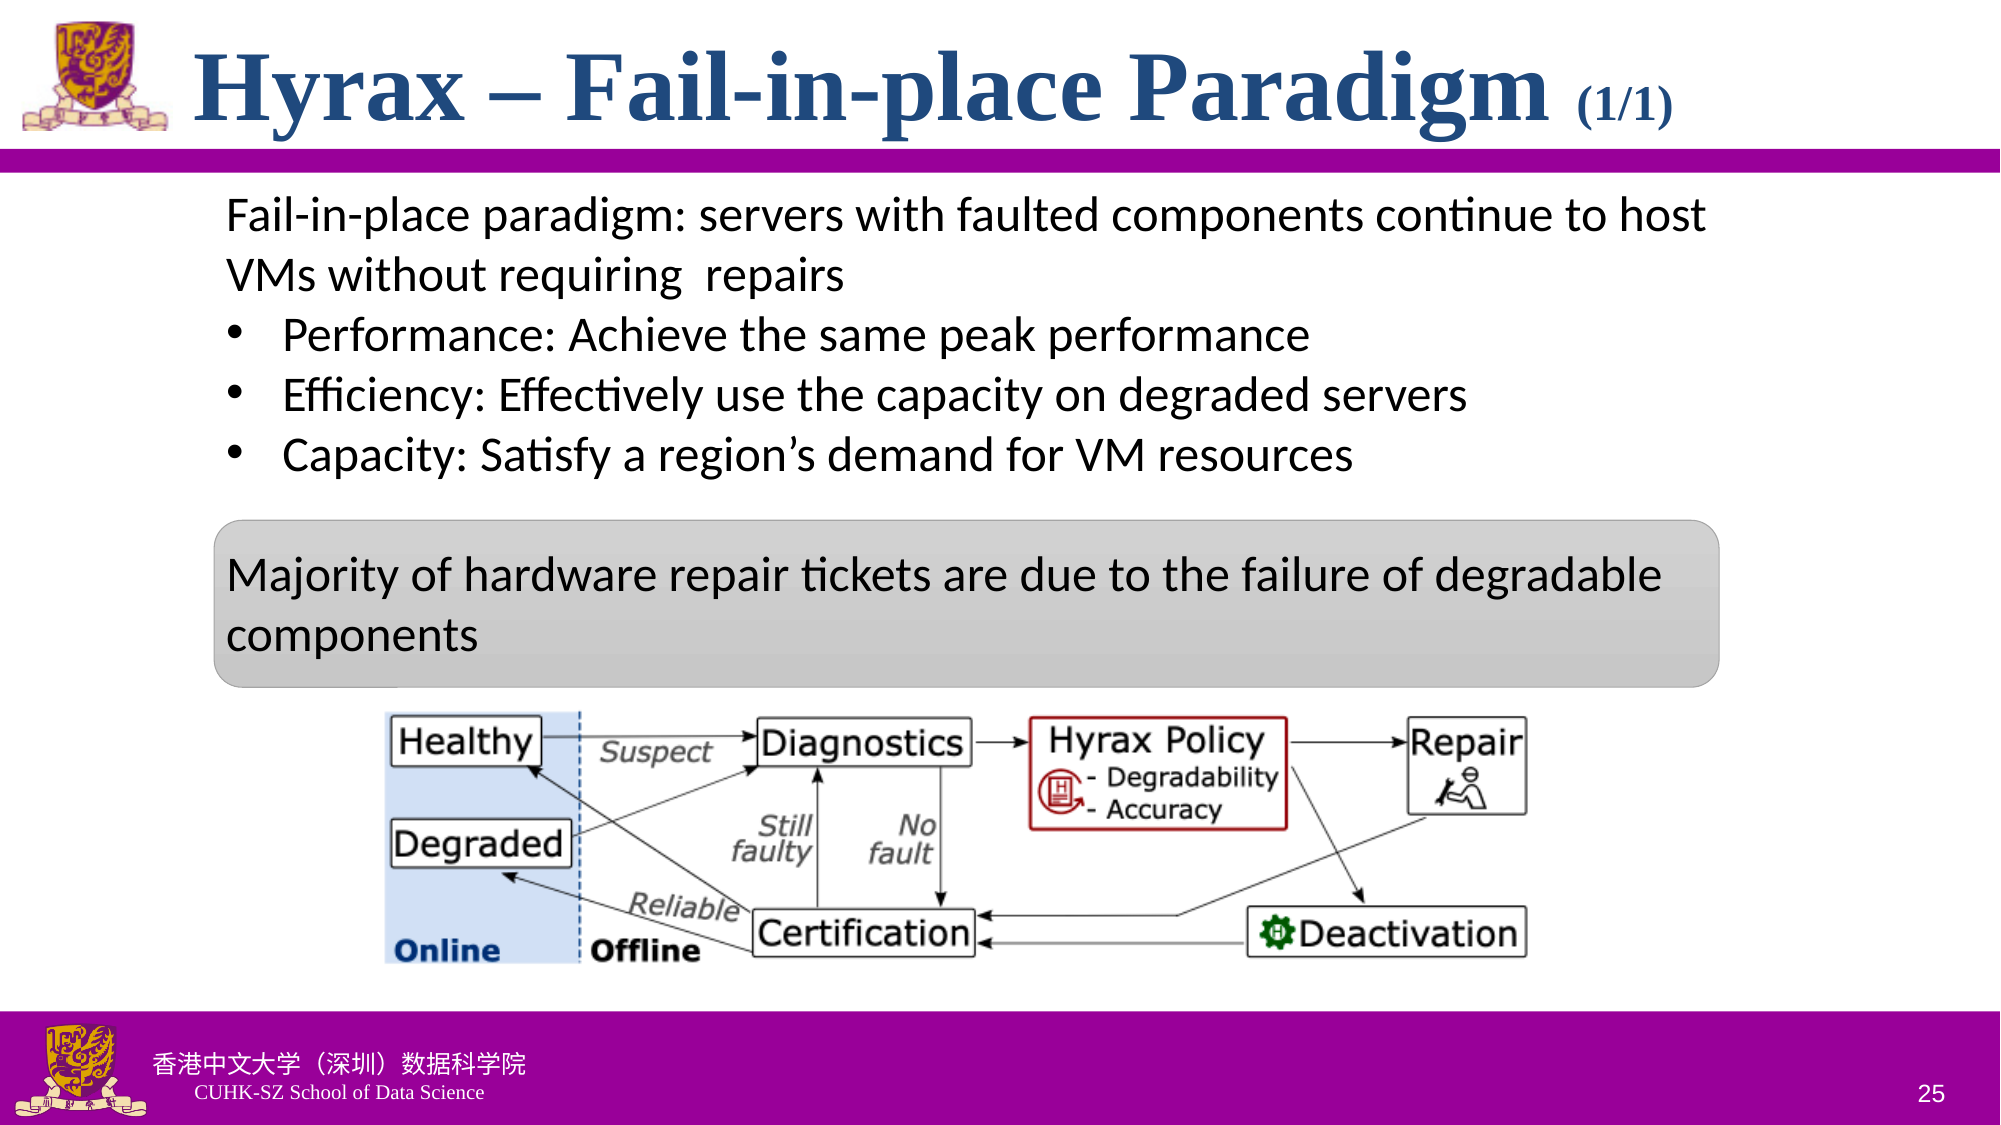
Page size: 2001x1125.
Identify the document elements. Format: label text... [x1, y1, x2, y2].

slide_number 25 [1493, 1070, 1961, 1125]
picture [366, 675, 1568, 995]
picture [14, 1023, 149, 1117]
text_box Fail-in-place paradigm: servers with faulted components continue to host VMs without requiring repairs Performance: Achieve the same peak performance Efficiency: Effectively use the capacity on degraded servers Capacity: Satisfy a region’s demand for VM resources Majority of hardware repair tickets are due to the failure of degradable components [205, 173, 1728, 669]
text_box [215, 669, 1718, 688]
title Hyrax – Fail-in-place Paradigm (1/1) [178, 23, 1938, 138]
picture [21, 20, 173, 131]
